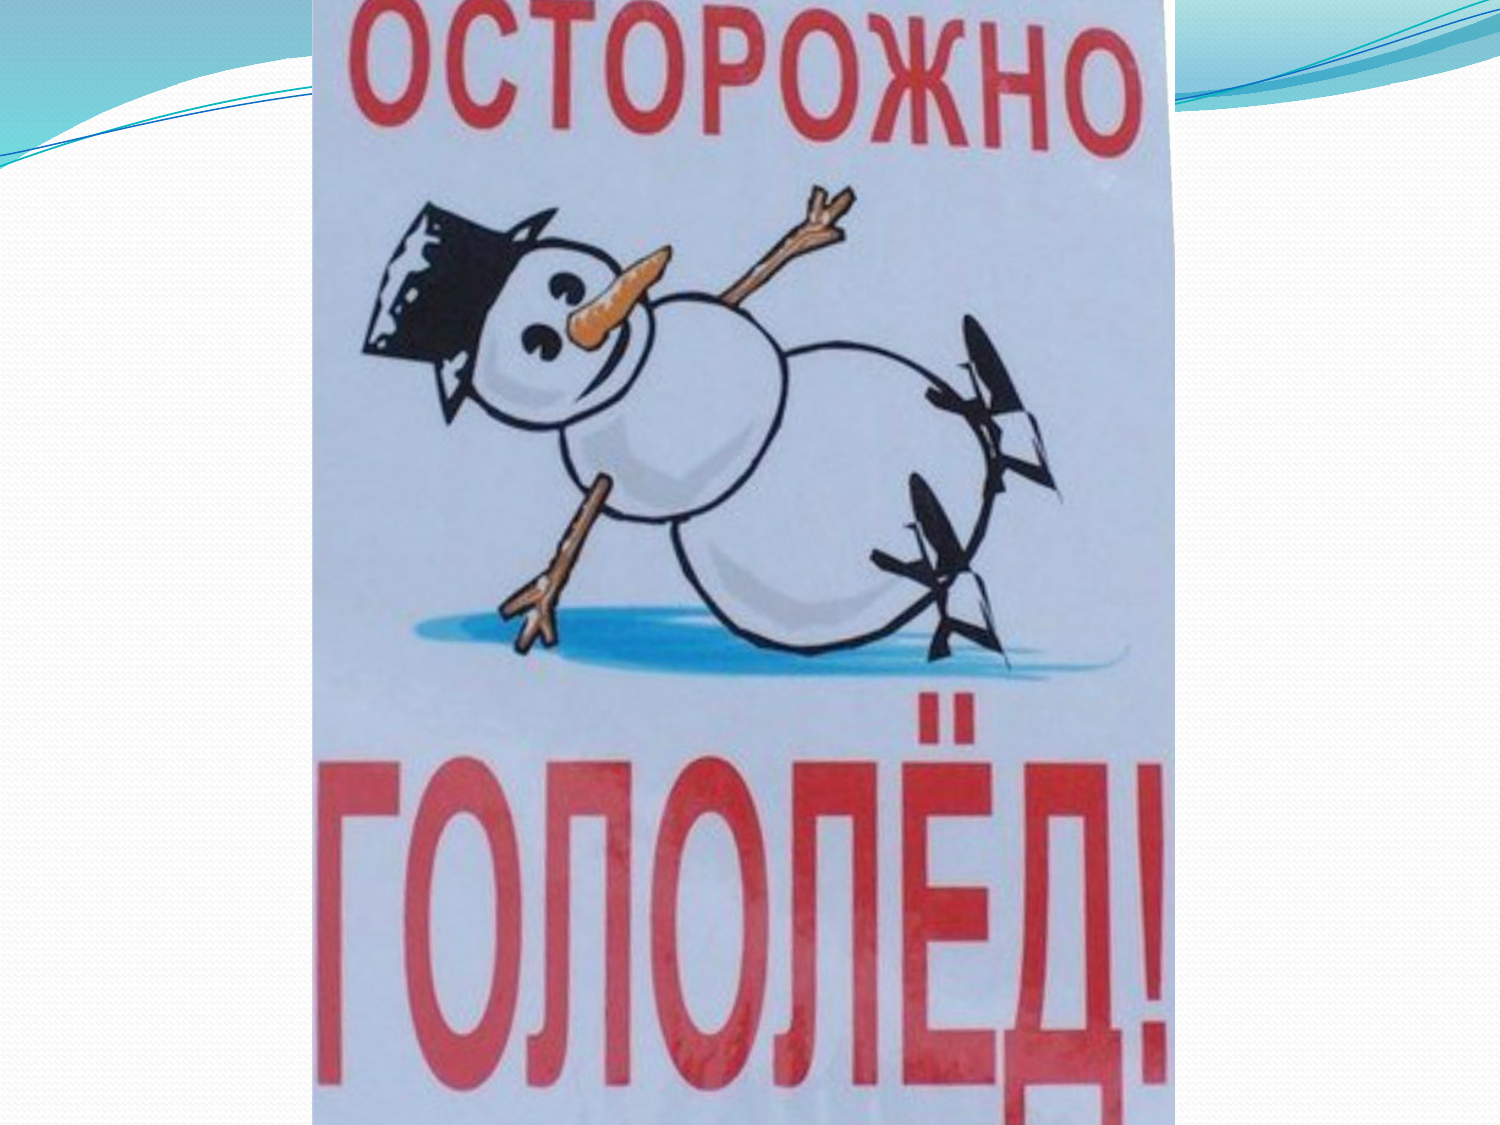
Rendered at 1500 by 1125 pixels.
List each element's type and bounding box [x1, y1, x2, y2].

picture [312, 0, 1176, 1125]
